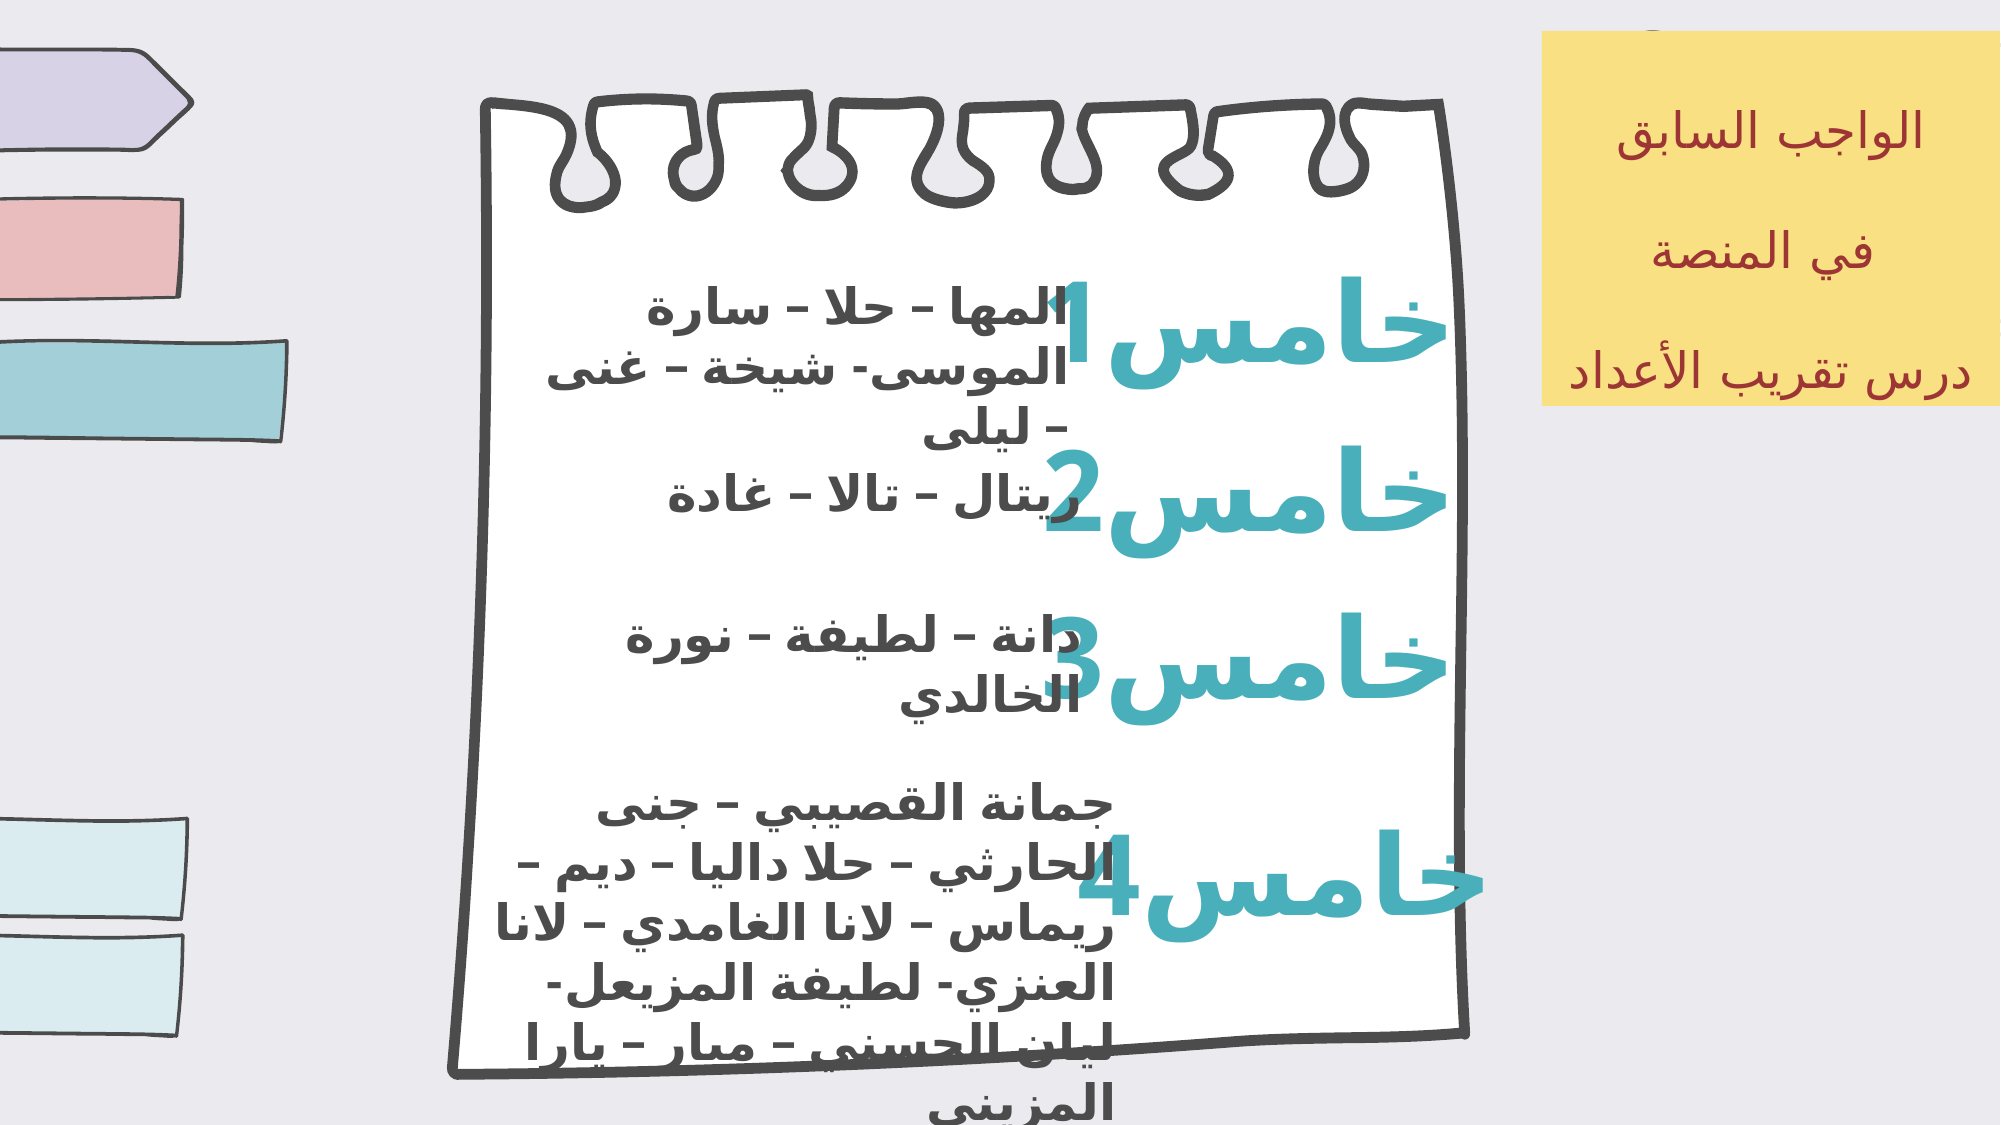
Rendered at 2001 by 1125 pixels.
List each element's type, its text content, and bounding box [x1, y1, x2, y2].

text_box ريتال – تالا – غادة [512, 454, 1098, 529]
text_box خامس4 [1132, 795, 1509, 946]
text_box جمانة القصيبي – جنى الحارثي – حلا داليا – ديم – ريماس – لانا الغامدي – لانا العنزي- لطيفة المزيعل- ليان الحسني – ميار – يارا المزيني [478, 762, 1132, 1125]
text_box الواجب السابق في المنصة درس تقريب الأعداد [1541, 30, 2000, 406]
text_box دانة – لطيفة – نورة الخالدي [512, 595, 1098, 730]
text_box خامس3 [1027, 578, 1472, 729]
text_box خامس2 [1027, 410, 1472, 561]
text_box خامس1 [1027, 243, 1472, 393]
text_box المها – حلا – سارة الموسى- شيخة – غنى – ليلى [500, 266, 1085, 462]
